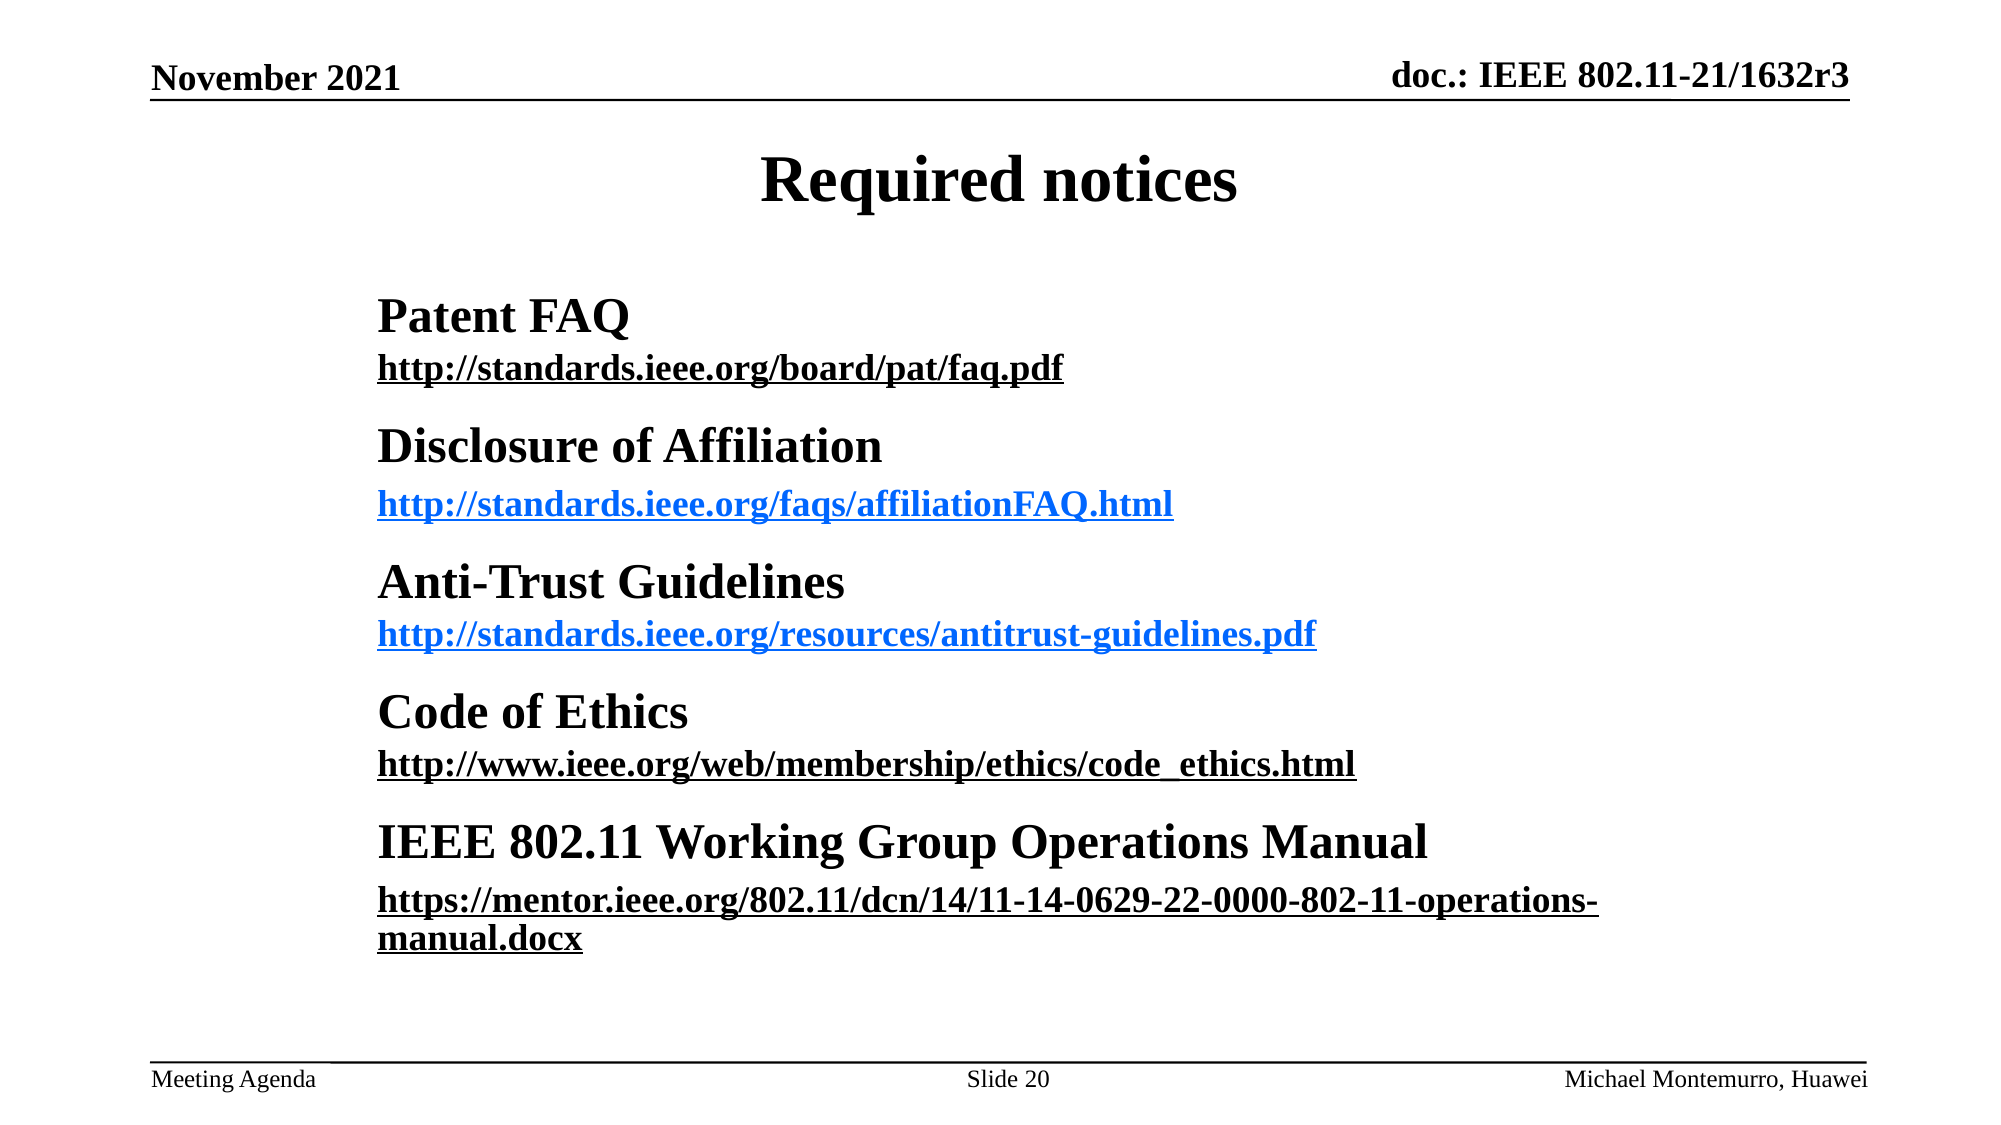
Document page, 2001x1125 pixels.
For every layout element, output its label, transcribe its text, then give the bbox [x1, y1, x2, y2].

footer Michael Montemurro, Huawei [1266, 1061, 1869, 1093]
text_box Required notices [362, 87, 1638, 263]
text_box Patent FAQ http://standards.ieee.org/board/pat/faq.pdf Disclosure of Affiliation http://standards.ieee.org/faqs/affiliationFAQ.html Anti-Trust Guidelines http://standards.ieee.org/resources/antitrust-guidelines.pdf Code of Ethics http://www.ieee.org/web/membership/ethics/code_ethics.html IEEE 802.11 Working Group Operations Manual https://mentor.ieee.org/802.11/dcn/14/11-14-0629-22-0000-802-11-operations-manual.docx [362, 275, 1638, 1050]
slide_number Slide 20 [964, 1061, 1053, 1093]
